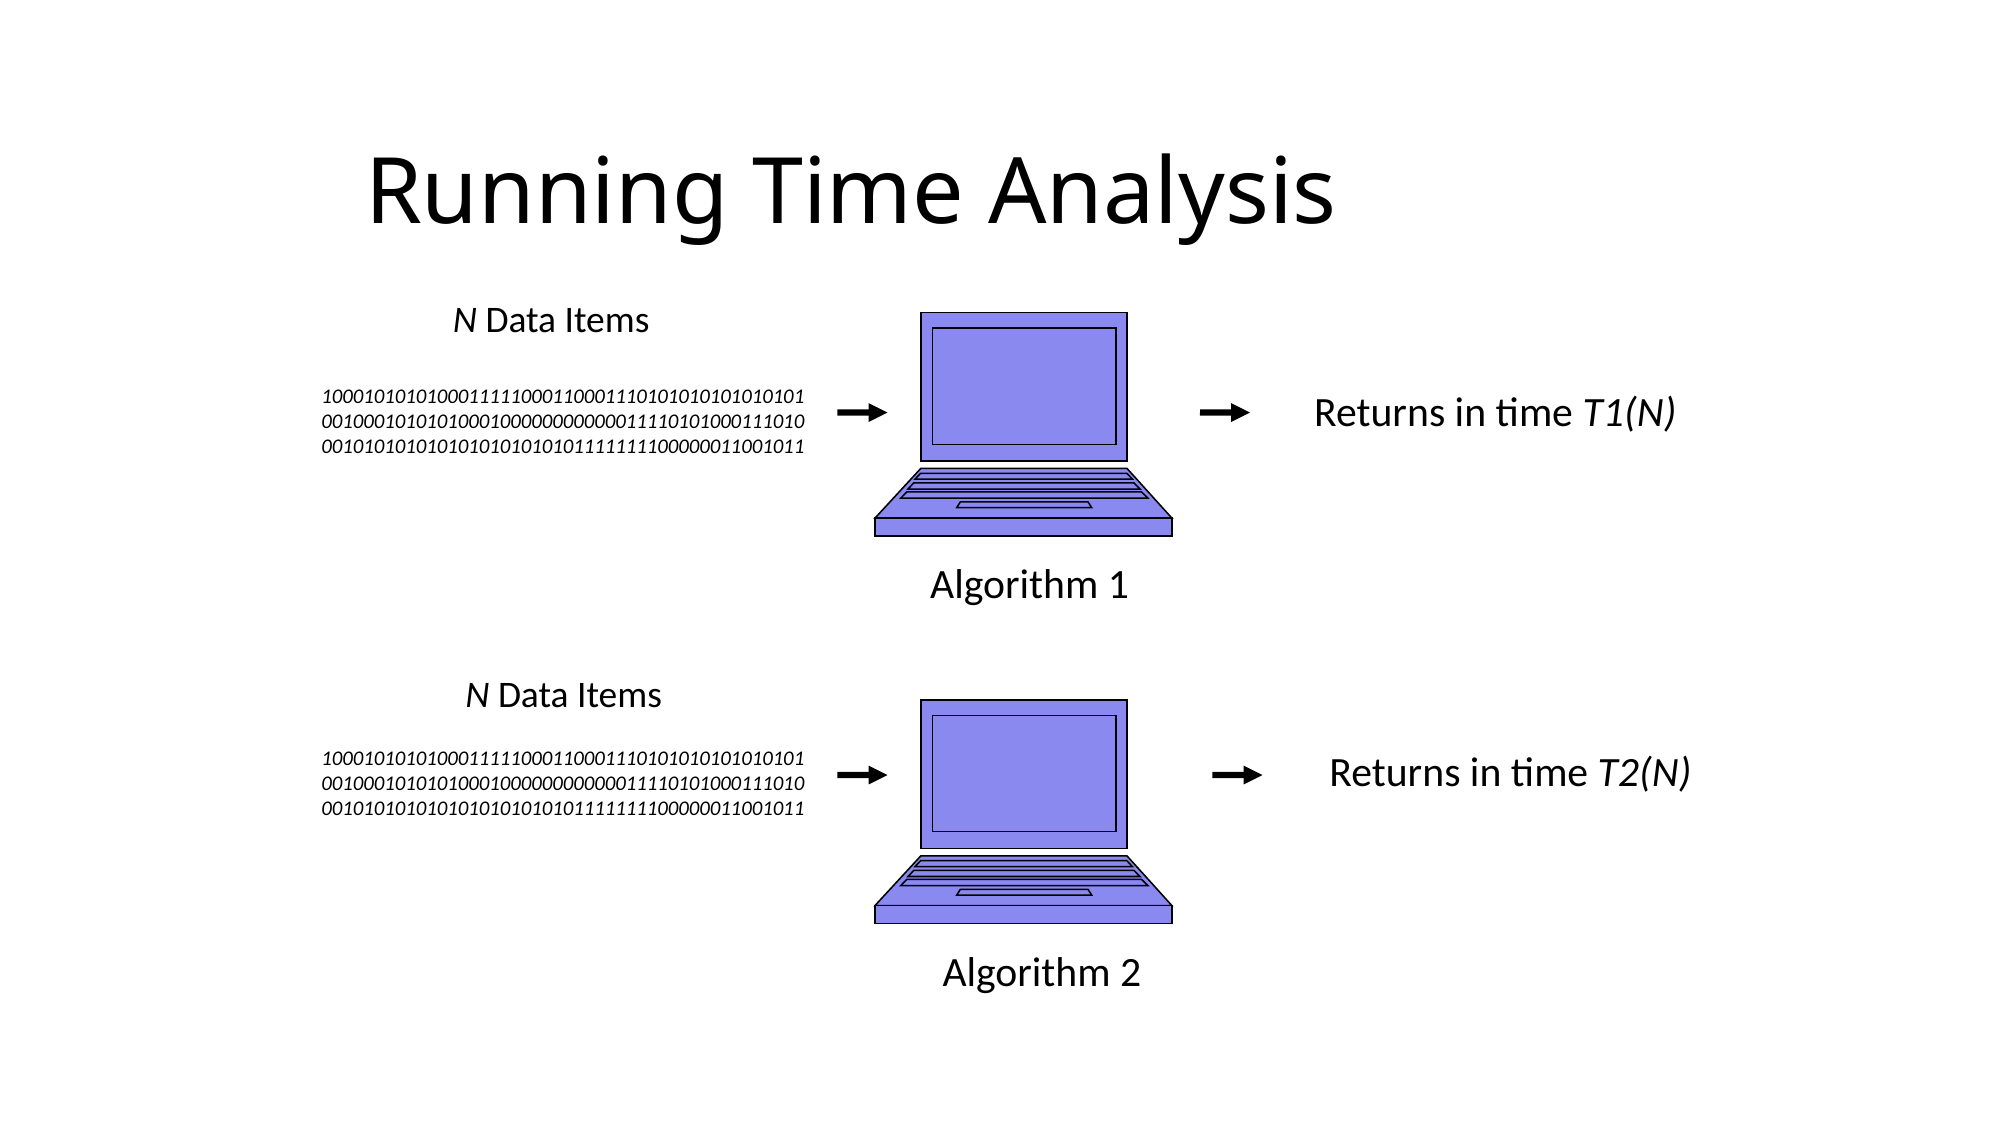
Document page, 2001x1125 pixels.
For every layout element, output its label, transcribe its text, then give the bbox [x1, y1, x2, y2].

text_box [1199, 406, 1250, 419]
text_box [837, 406, 888, 419]
text_box [921, 312, 1127, 461]
text_box Returns in time T2(N) [1314, 737, 1707, 803]
text_box 1000101010100011111000110001110101010101010101 0010001010101000100000000000011110101000111010 0010101010101010101010101111111100000011001011 [306, 375, 820, 465]
text_box Returns in time T1(N) [1299, 377, 1692, 443]
title Running Time Analysis [350, 99, 1625, 288]
text_box [1212, 768, 1263, 782]
text_box N Data Items [438, 287, 665, 348]
text_box N Data Items [450, 662, 678, 723]
text_box [837, 768, 888, 782]
text_box Algorithm 1 [915, 549, 1145, 615]
text_box [875, 468, 1172, 536]
text_box Algorithm 2 [927, 937, 1157, 1003]
text_box [921, 699, 1127, 849]
text_box [875, 855, 1172, 924]
text_box 1000101010100011111000110001110101010101010101 0010001010101000100000000000011110101000111010 0010101010101010101010101111111100000011001011 [306, 737, 820, 828]
